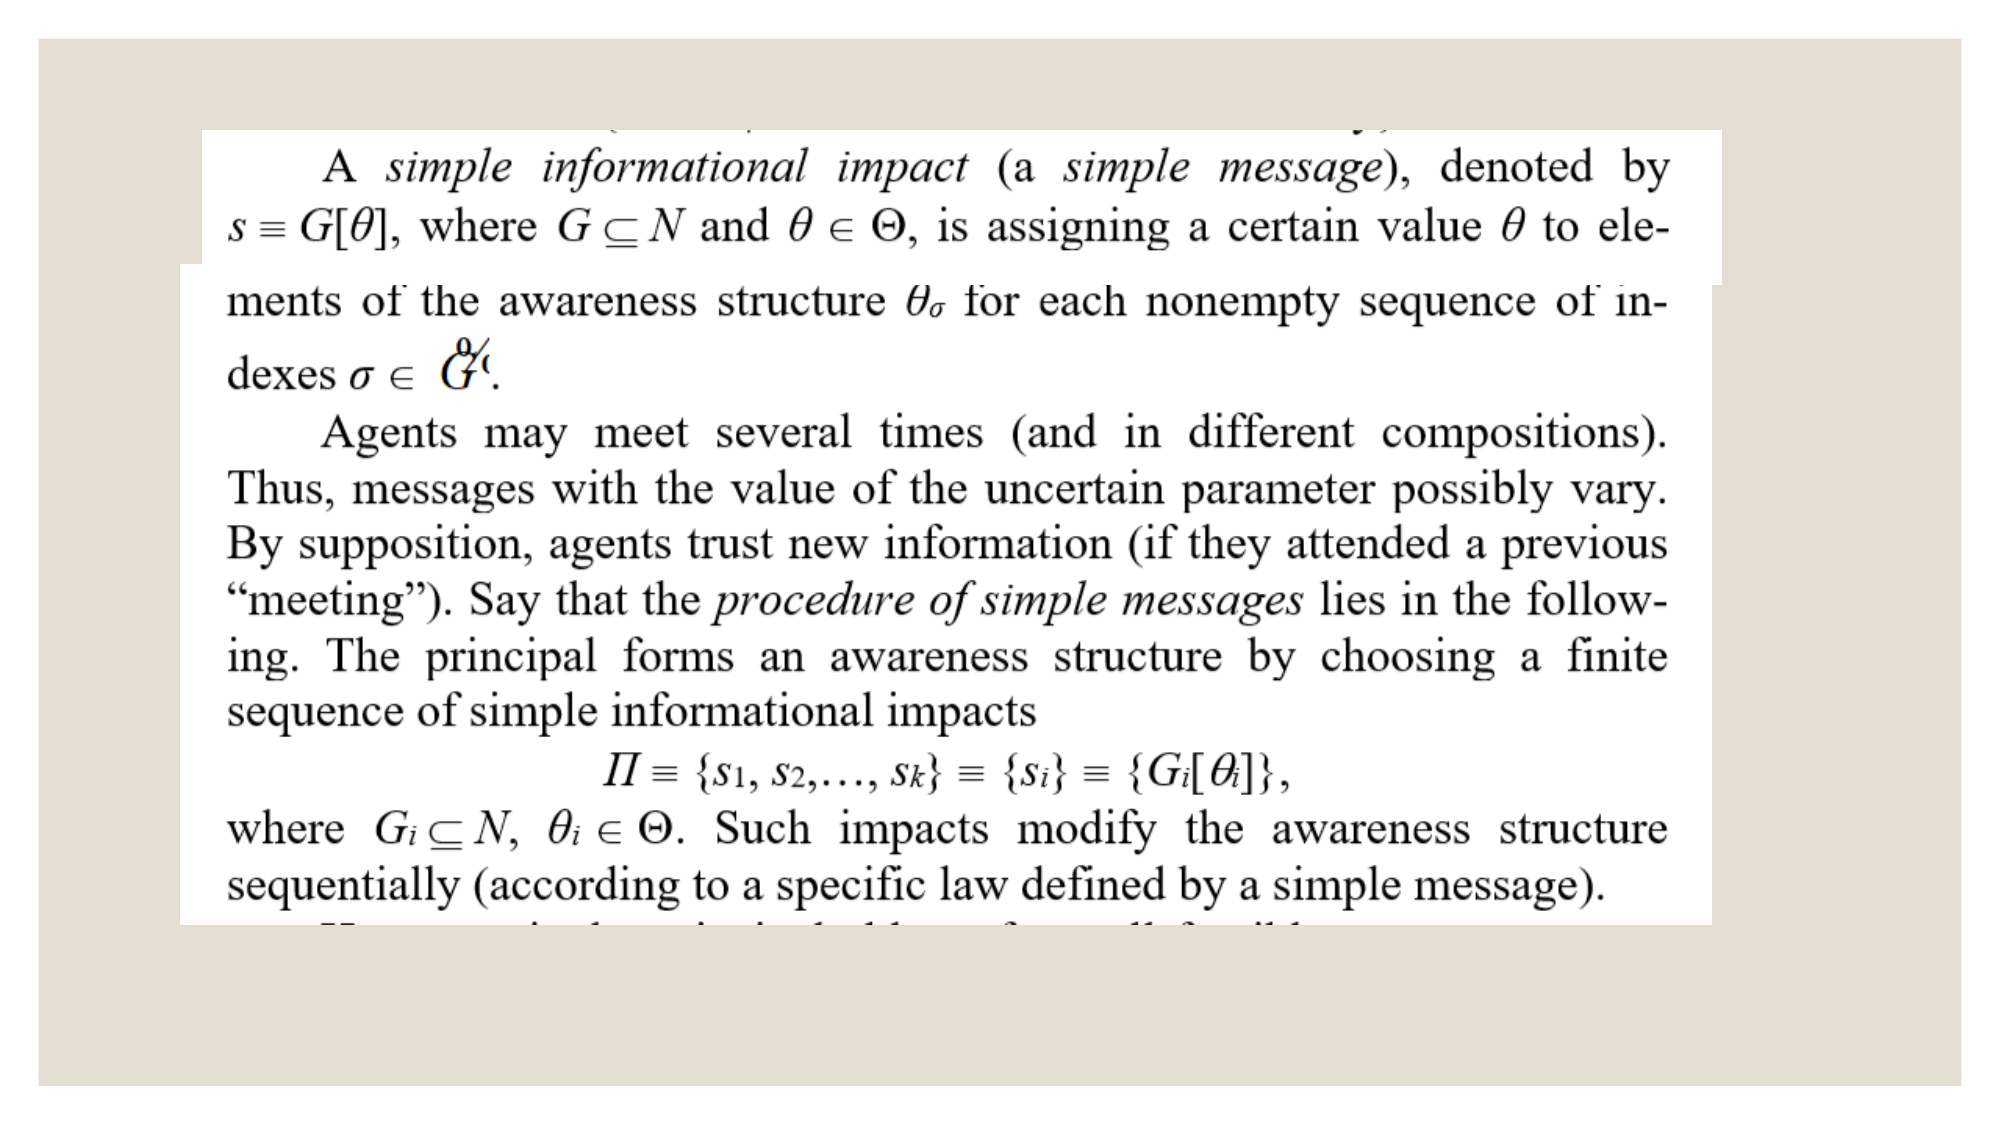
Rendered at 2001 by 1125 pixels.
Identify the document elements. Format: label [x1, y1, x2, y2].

picture [179, 130, 1722, 925]
